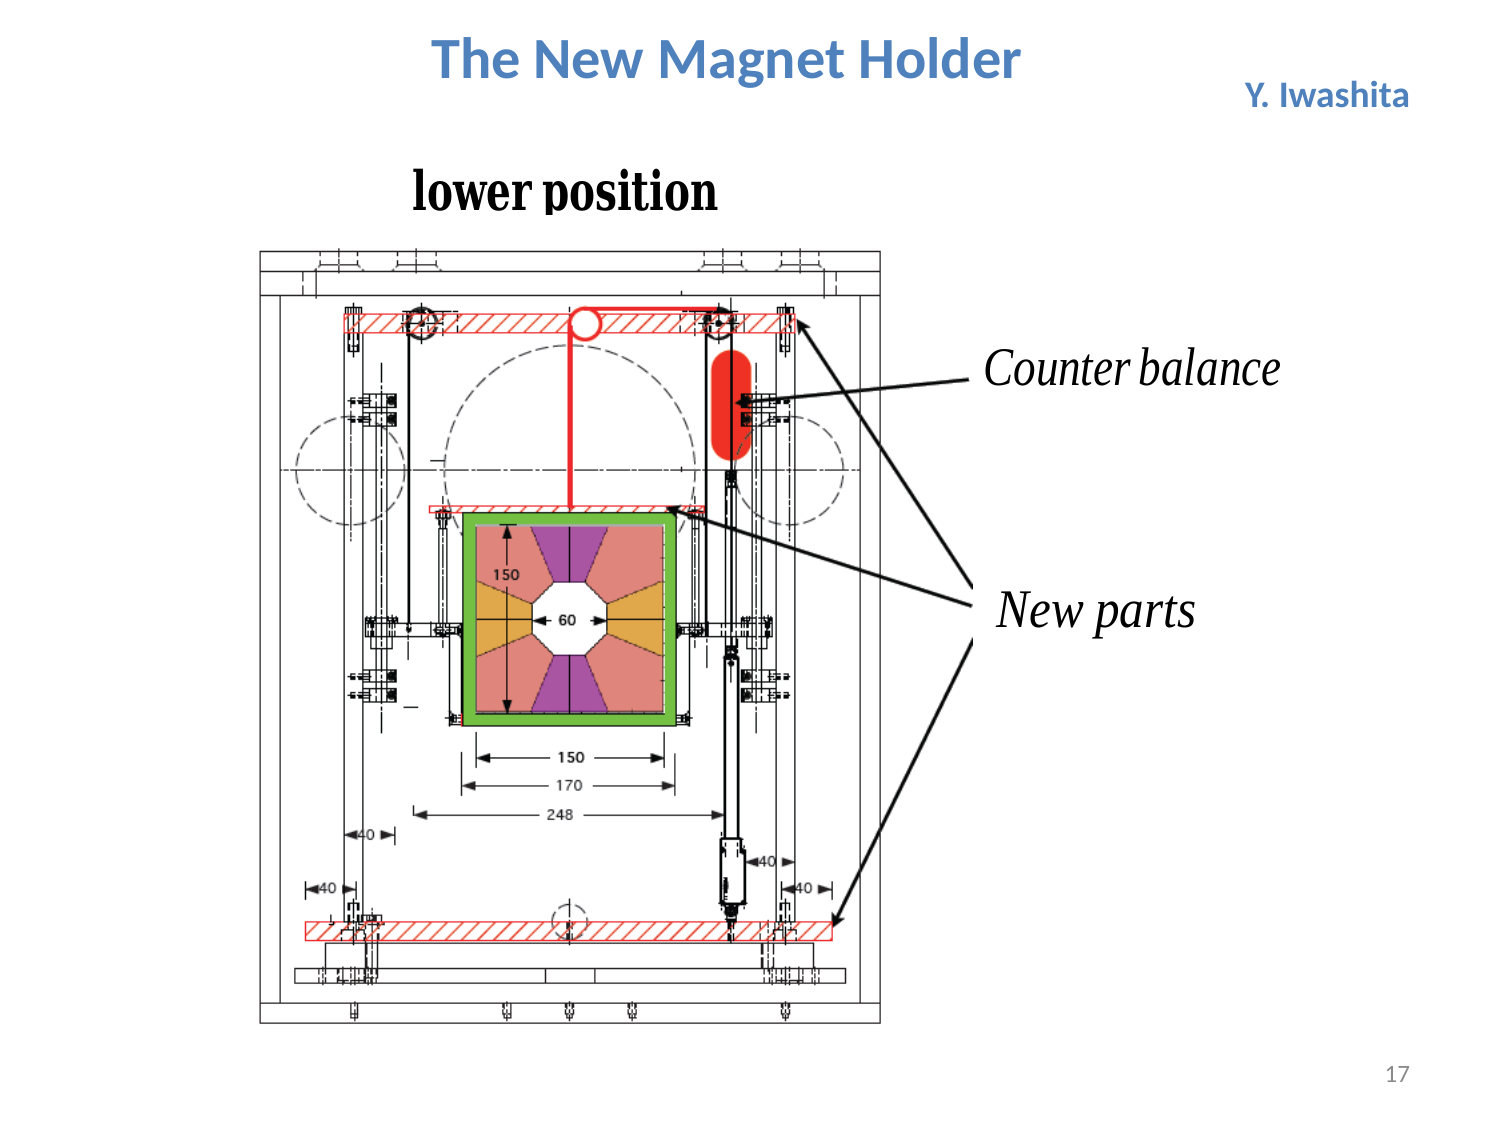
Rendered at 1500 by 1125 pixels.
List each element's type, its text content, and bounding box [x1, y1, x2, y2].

text_box Y. Iwashita [84, 62, 1425, 123]
slide_number 17 [1074, 1042, 1425, 1103]
picture [237, 215, 973, 1056]
text_box The New Magnet Holder [416, 12, 1038, 62]
